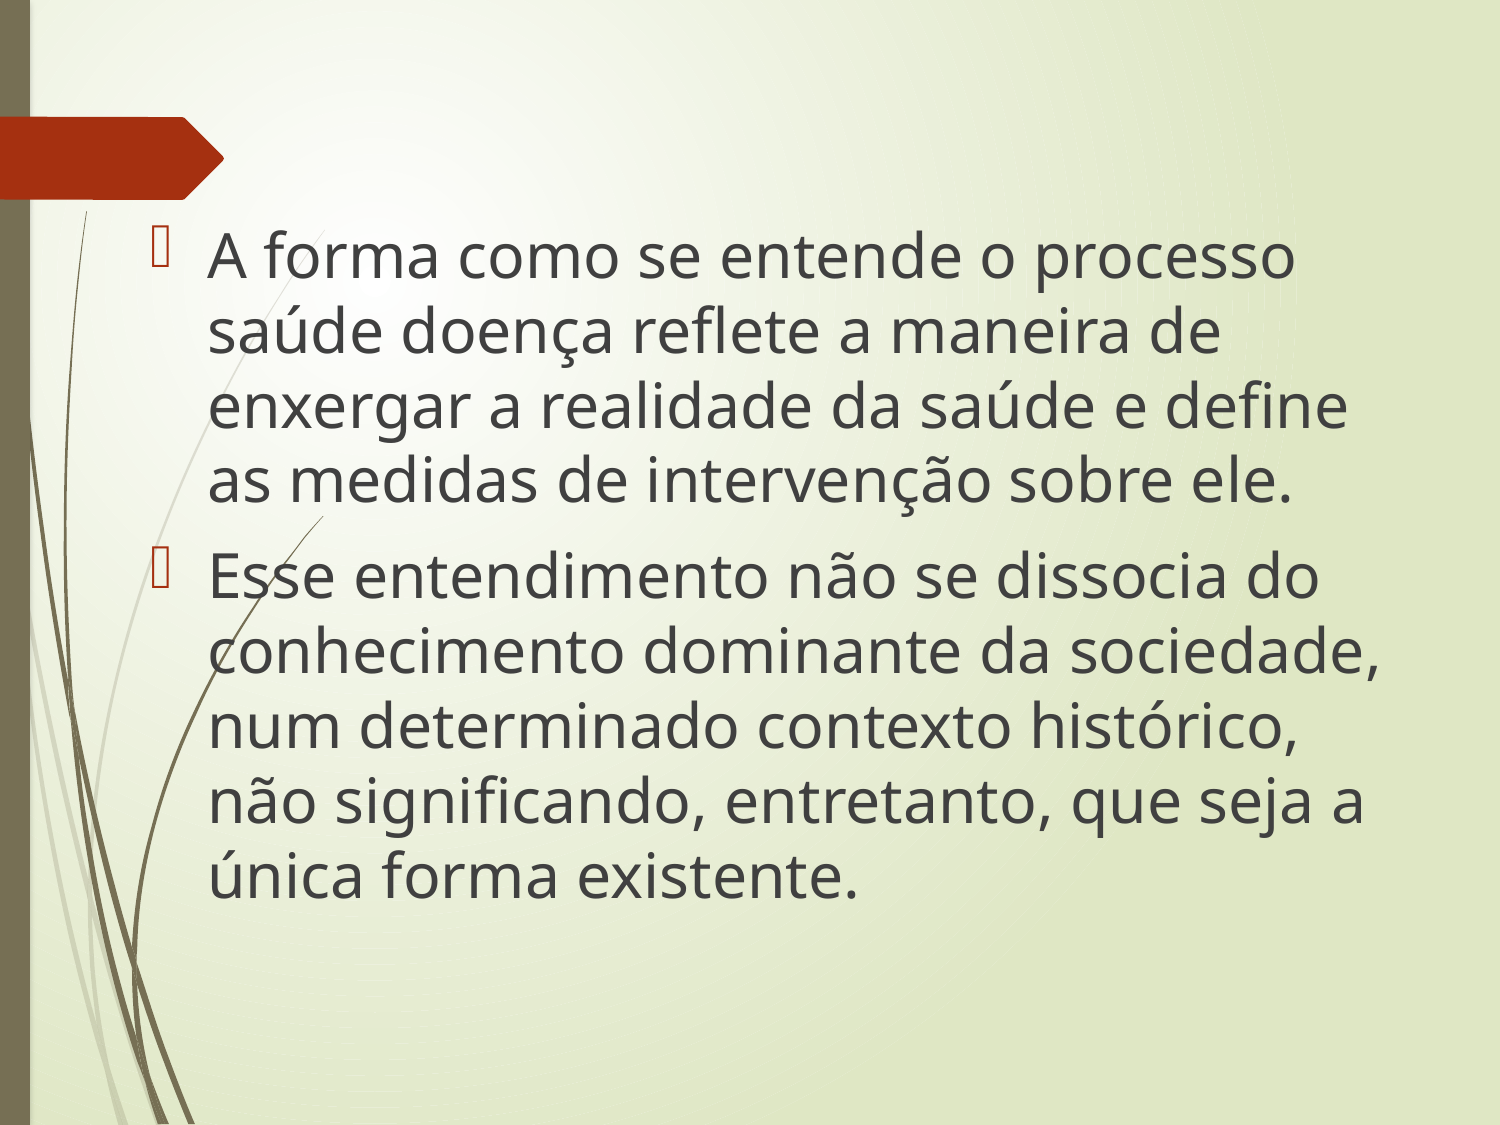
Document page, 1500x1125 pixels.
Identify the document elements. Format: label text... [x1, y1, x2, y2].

list A forma como se entende o processo saúde doença reflete a maneira de enxergar a realidade da saúde e define as medidas de intervenção sobre ele. Esse entendimento não se dissocia do conhecimento dominante da sociedade, num determinado contexto histórico, não significando, entretanto, que seja a única forma existente. [135, 208, 1411, 1021]
